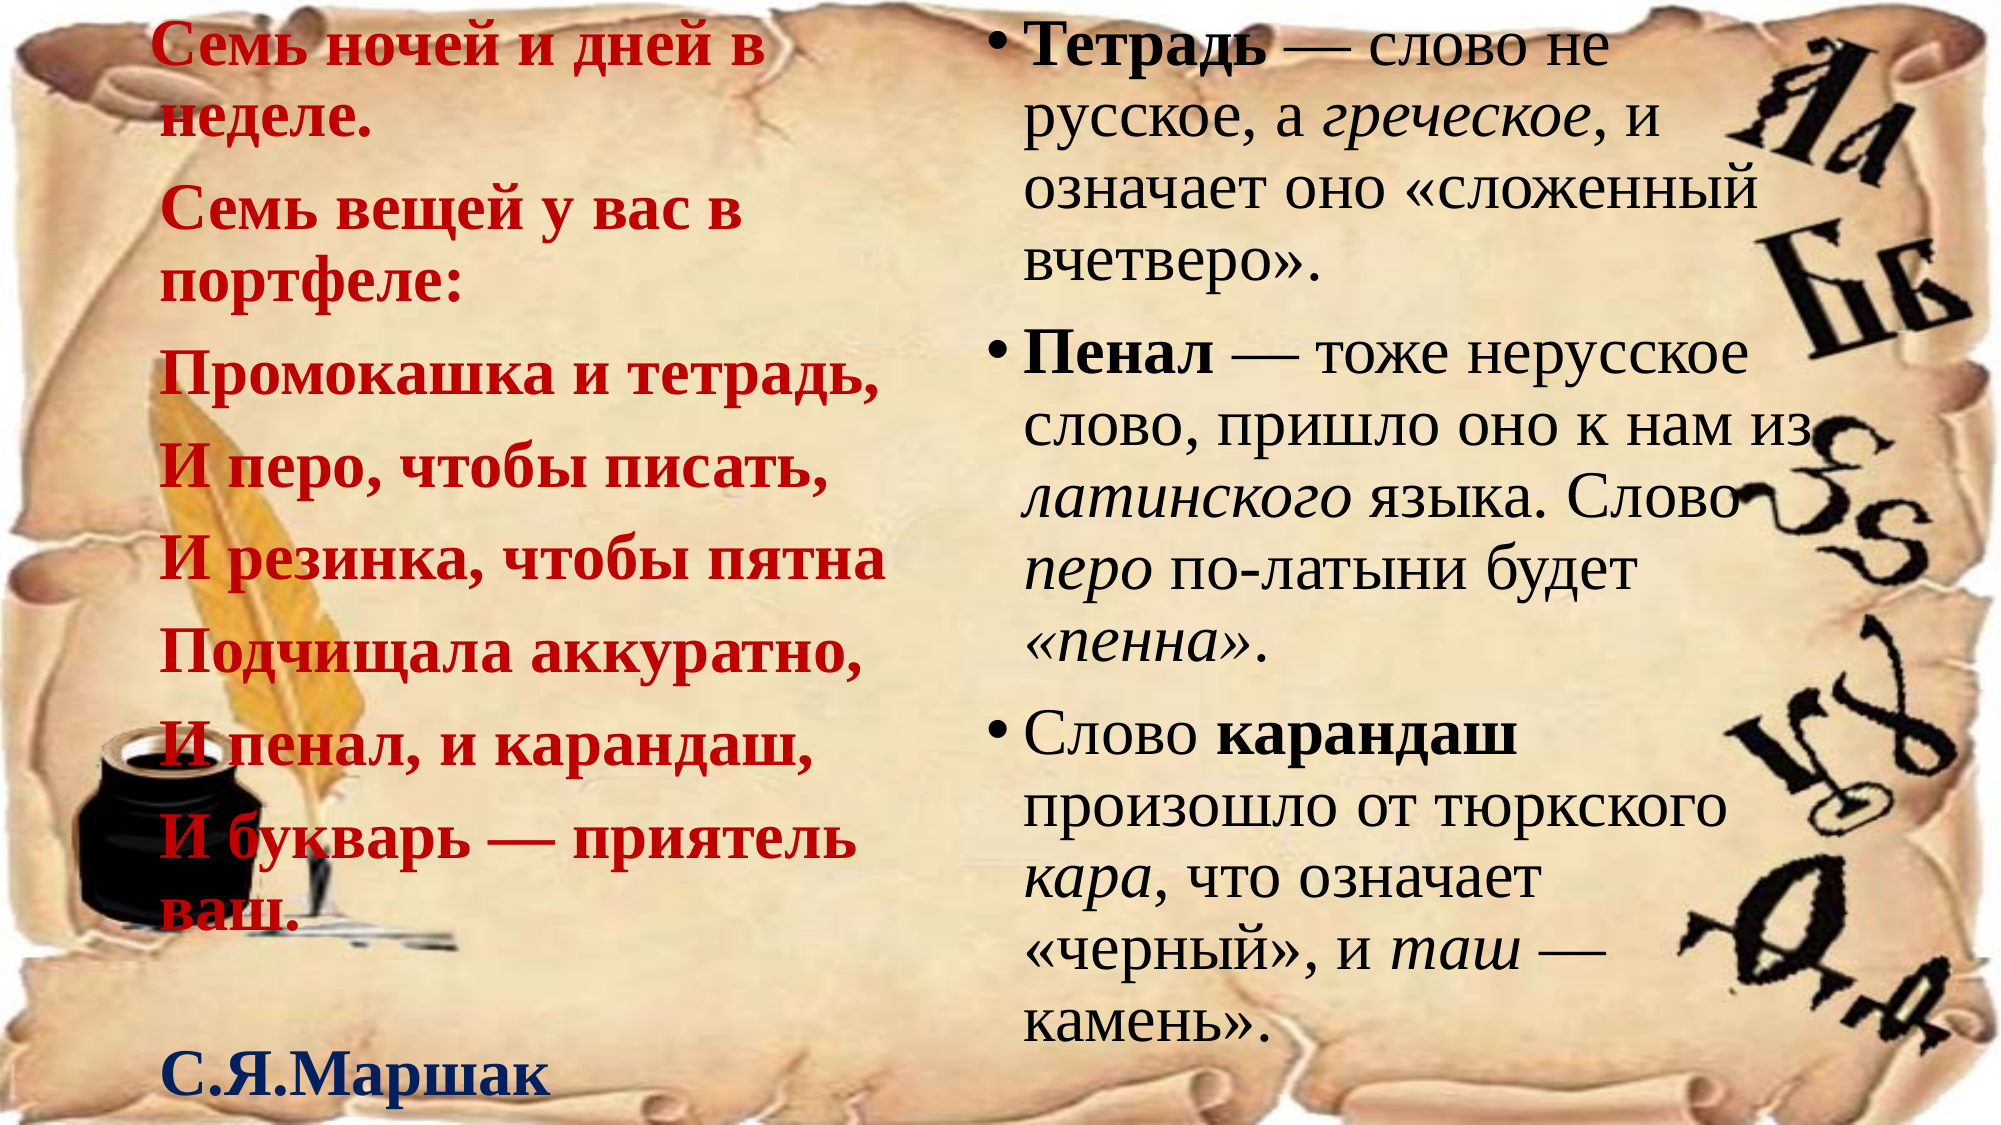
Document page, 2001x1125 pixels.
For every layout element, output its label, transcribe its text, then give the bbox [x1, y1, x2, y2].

list Семь ночей и дней в неделе. Семь вещей у вас в портфеле: Промокашка и тетрадь, И перо, чтобы писать, И резинка, чтобы пятна Подчищала аккуратно, И пенал, и карандаш, И букварь — приятель ваш. С.Я.Маршак [106, 0, 971, 1014]
picture [0, 0, 971, 1125]
list Тетрадь — слово не русское, а греческое, и означает оно «сложенный вчетверо». Пенал — тоже нерусское слово, пришло оно к нам из латин­ского языка. Слово перо по-латыни будет «пенна». Слово карандаш произошло от тюркского кара, что означает «черный», и таш — камень». [971, 0, 1863, 1125]
picture [1863, 0, 2001, 1125]
